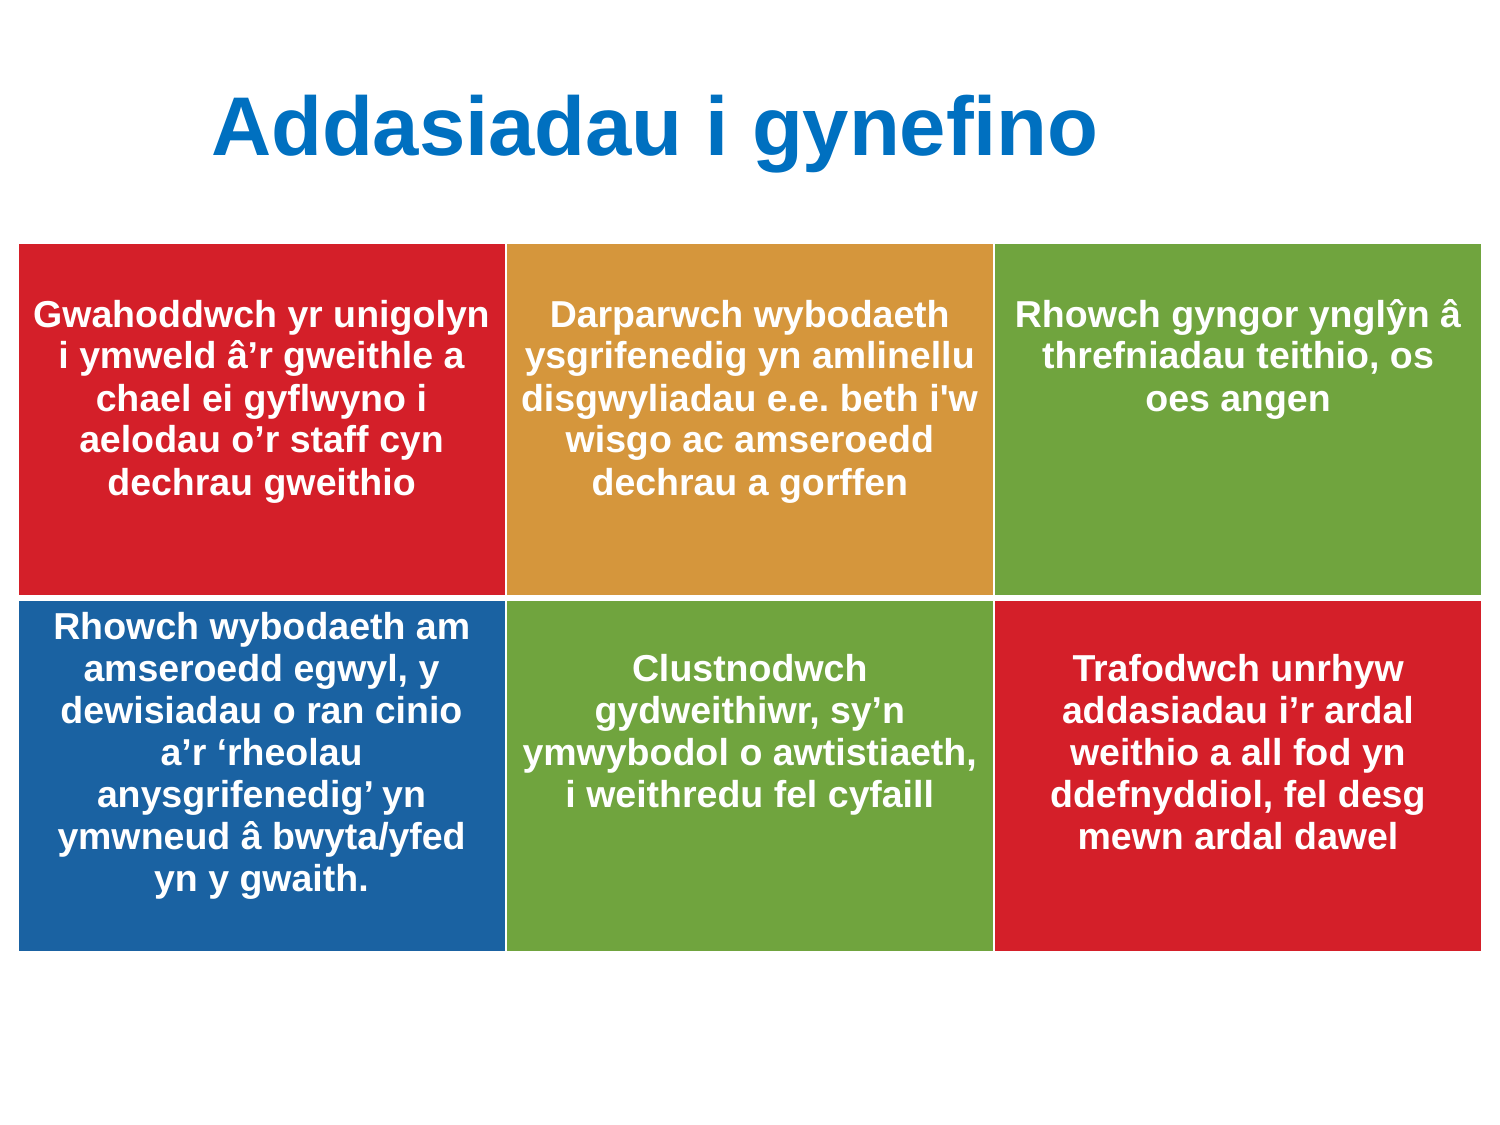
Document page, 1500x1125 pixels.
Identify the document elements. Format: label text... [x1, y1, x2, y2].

table_cell Rhowch wybodaeth am amseroedd egwyl, y dewisiadau o ran cinio a’r ‘rheolau anysgrifenedig’ yn ymwneud â bwyta/yfed yn y gwaith. [19, 601, 505, 951]
table_header Rhowch gyngor ynglŷn â threfniadau teithio, os oes angen [995, 244, 1481, 595]
table_cell Clustnodwch gydweithiwr, sy’n ymwybodol o awtistiaeth, i weithredu fel cyfaill [507, 601, 993, 951]
table_cell Trafodwch unrhyw addasiadau i’r ardal weithio a all fod yn ddefnyddiol, fel desg mewn ardal dawel [995, 601, 1481, 951]
title Addasiadau i gynefino [17, 25, 1293, 216]
table_header Gwahoddwch yr unigolyn i ymweld â’r gweithle a chael ei gyflwyno i aelodau o’r staff cyn dechrau gweithio [19, 244, 505, 595]
table_header Darparwch wybodaeth ysgrifenedig yn amlinellu disgwyliadau e.e. beth i'w wisgo ac amseroedd dechrau a gorffen [507, 244, 993, 595]
